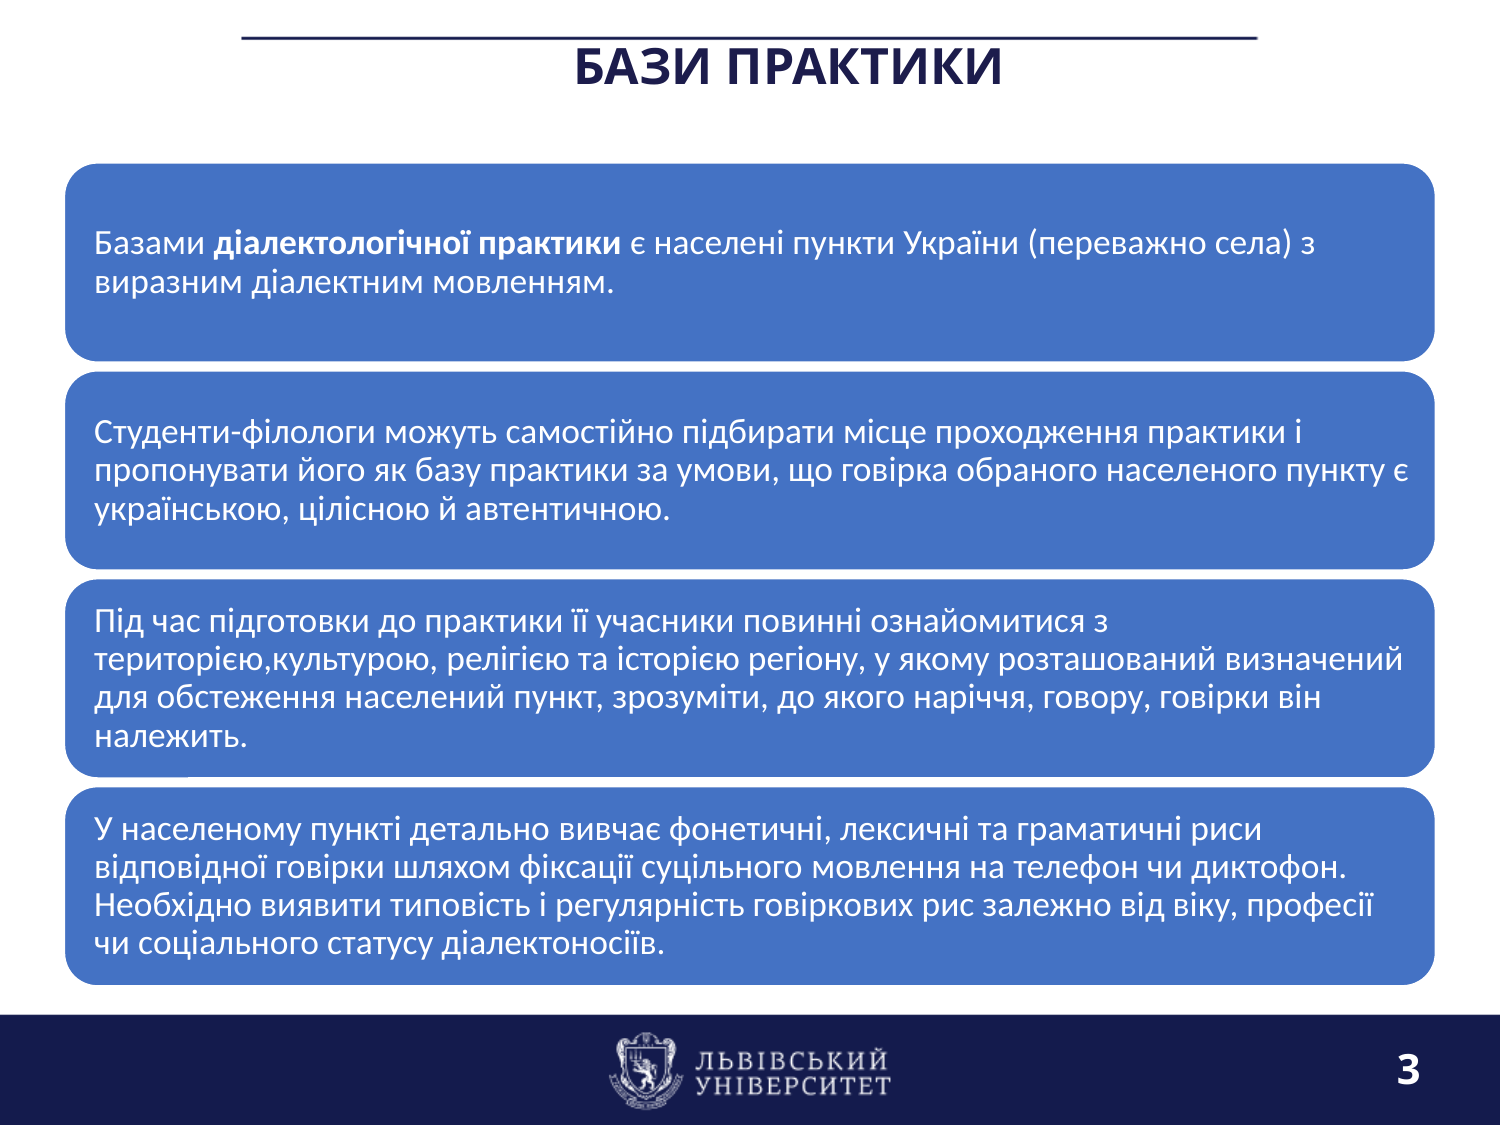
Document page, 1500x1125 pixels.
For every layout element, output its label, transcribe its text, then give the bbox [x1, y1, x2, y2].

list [64, 161, 1436, 988]
slide_number 3 [1098, 1041, 1436, 1102]
title БАЗИ ПРАКТИКИ [166, 35, 1412, 161]
picture [0, 0, 1500, 1125]
